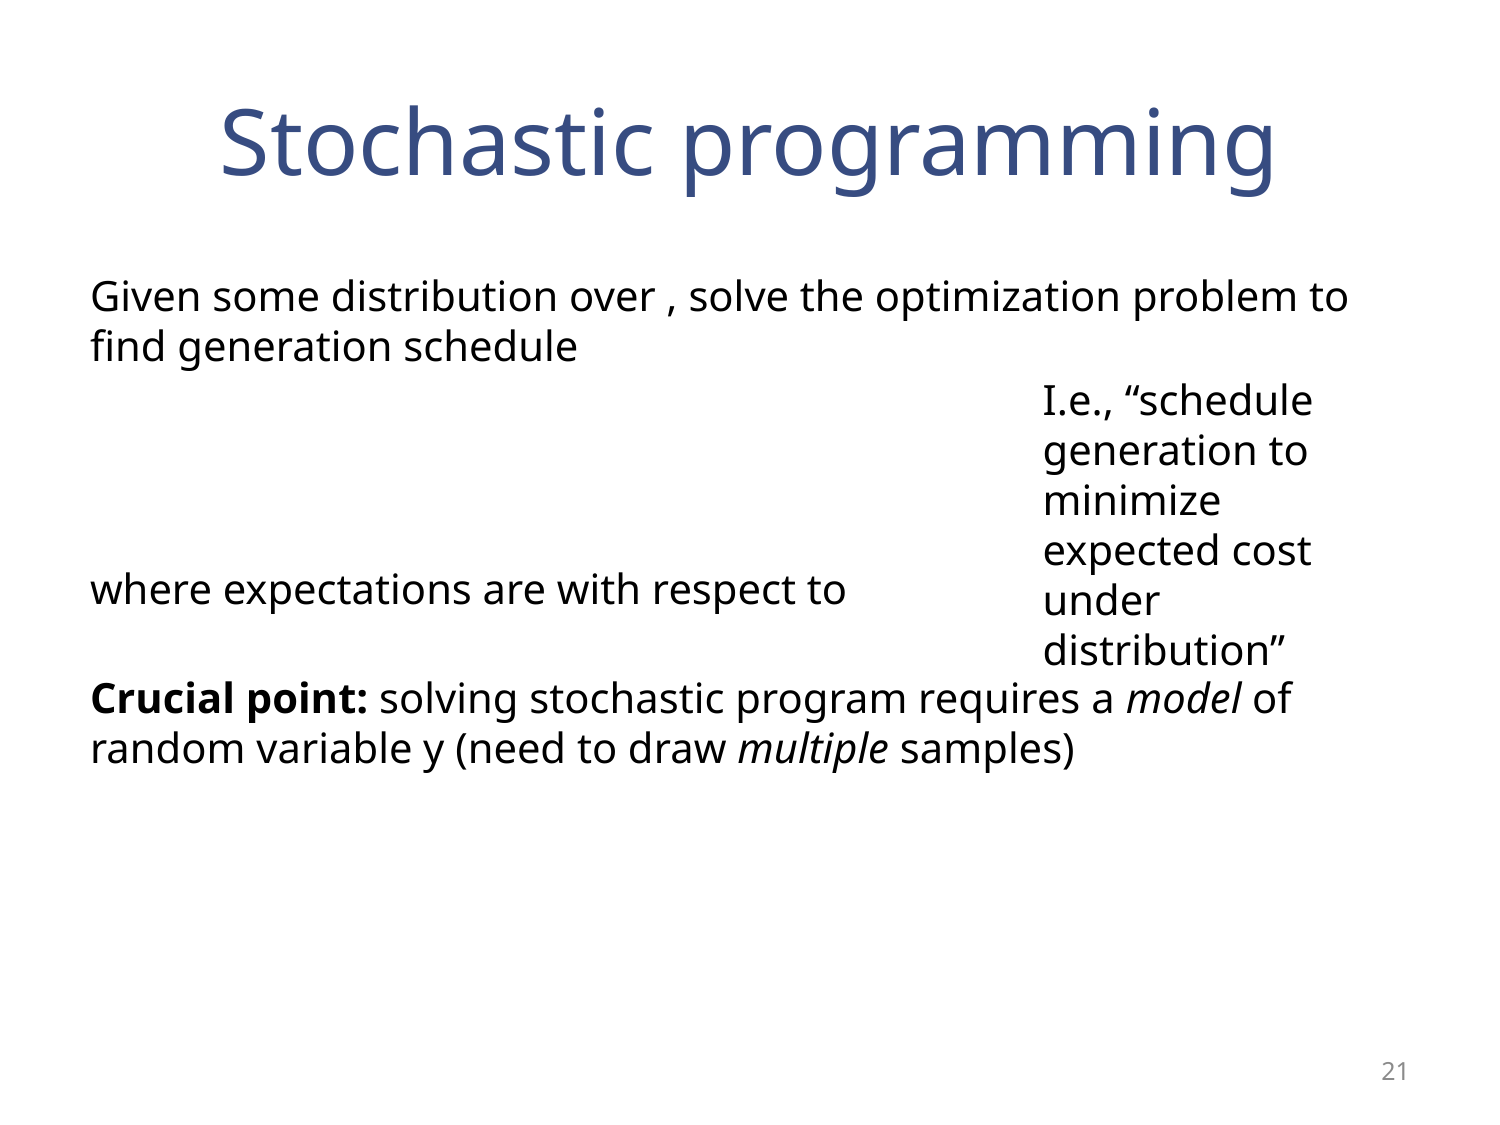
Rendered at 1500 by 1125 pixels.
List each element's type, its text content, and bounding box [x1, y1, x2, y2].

title Stochastic programming [75, 45, 1425, 233]
text_box I.e., “schedule generation to minimize expected cost under distribution” [1027, 366, 1425, 681]
slide_number 21 [1074, 1042, 1425, 1103]
